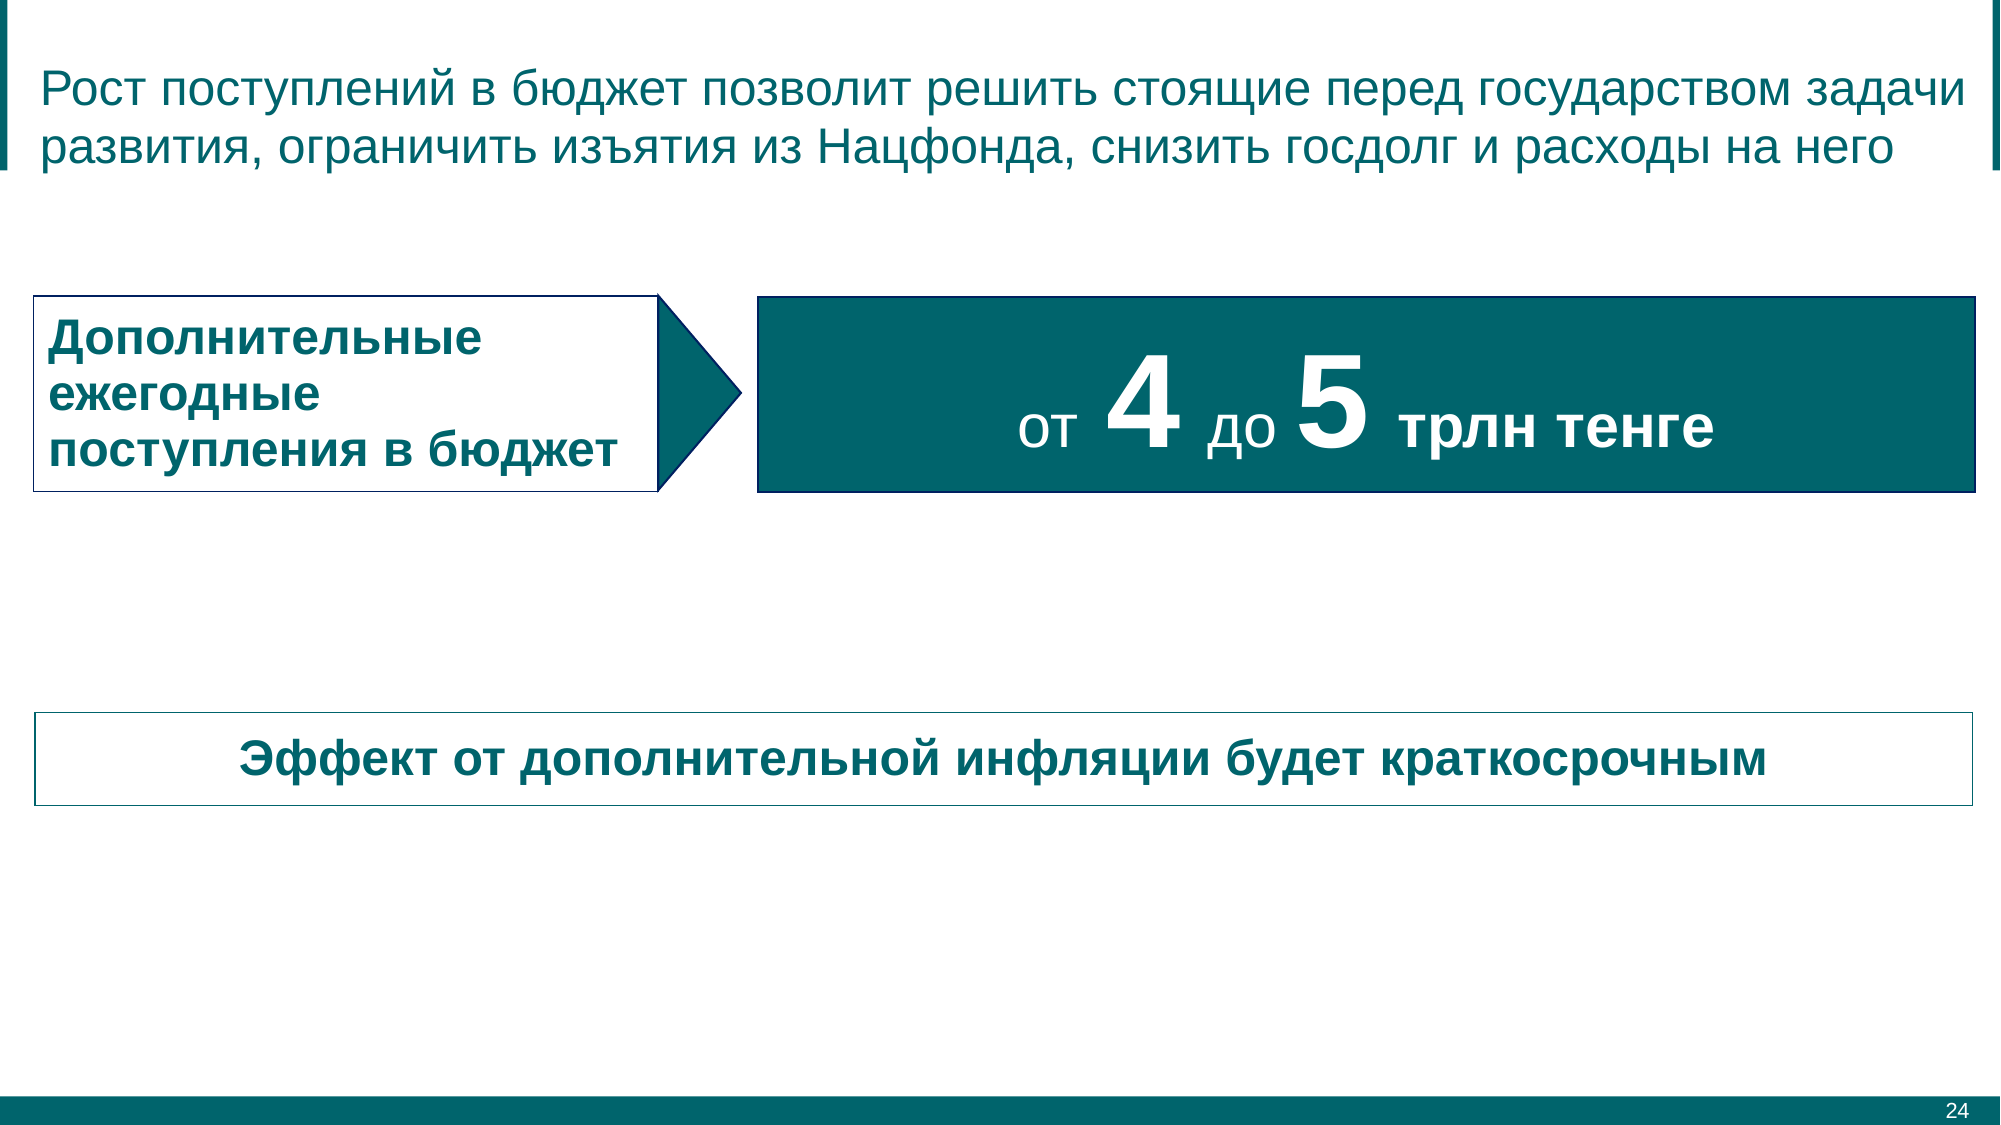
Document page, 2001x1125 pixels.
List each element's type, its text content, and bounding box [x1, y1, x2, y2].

text_box от 4 до 5 трлн тенге [757, 296, 1976, 493]
text_box Рост поступлений в бюджет позволит решить стоящие перед государством задачи развития, ограничить изъятия из Нацфонда, снизить госдолг и расходы на него [24, 50, 2000, 181]
text_box [657, 292, 743, 493]
text_box Дополнительные ежегодные поступления в бюджет [33, 295, 657, 492]
text_box Эффект от дополнительной инфляции будет краткосрочным [34, 712, 1973, 806]
